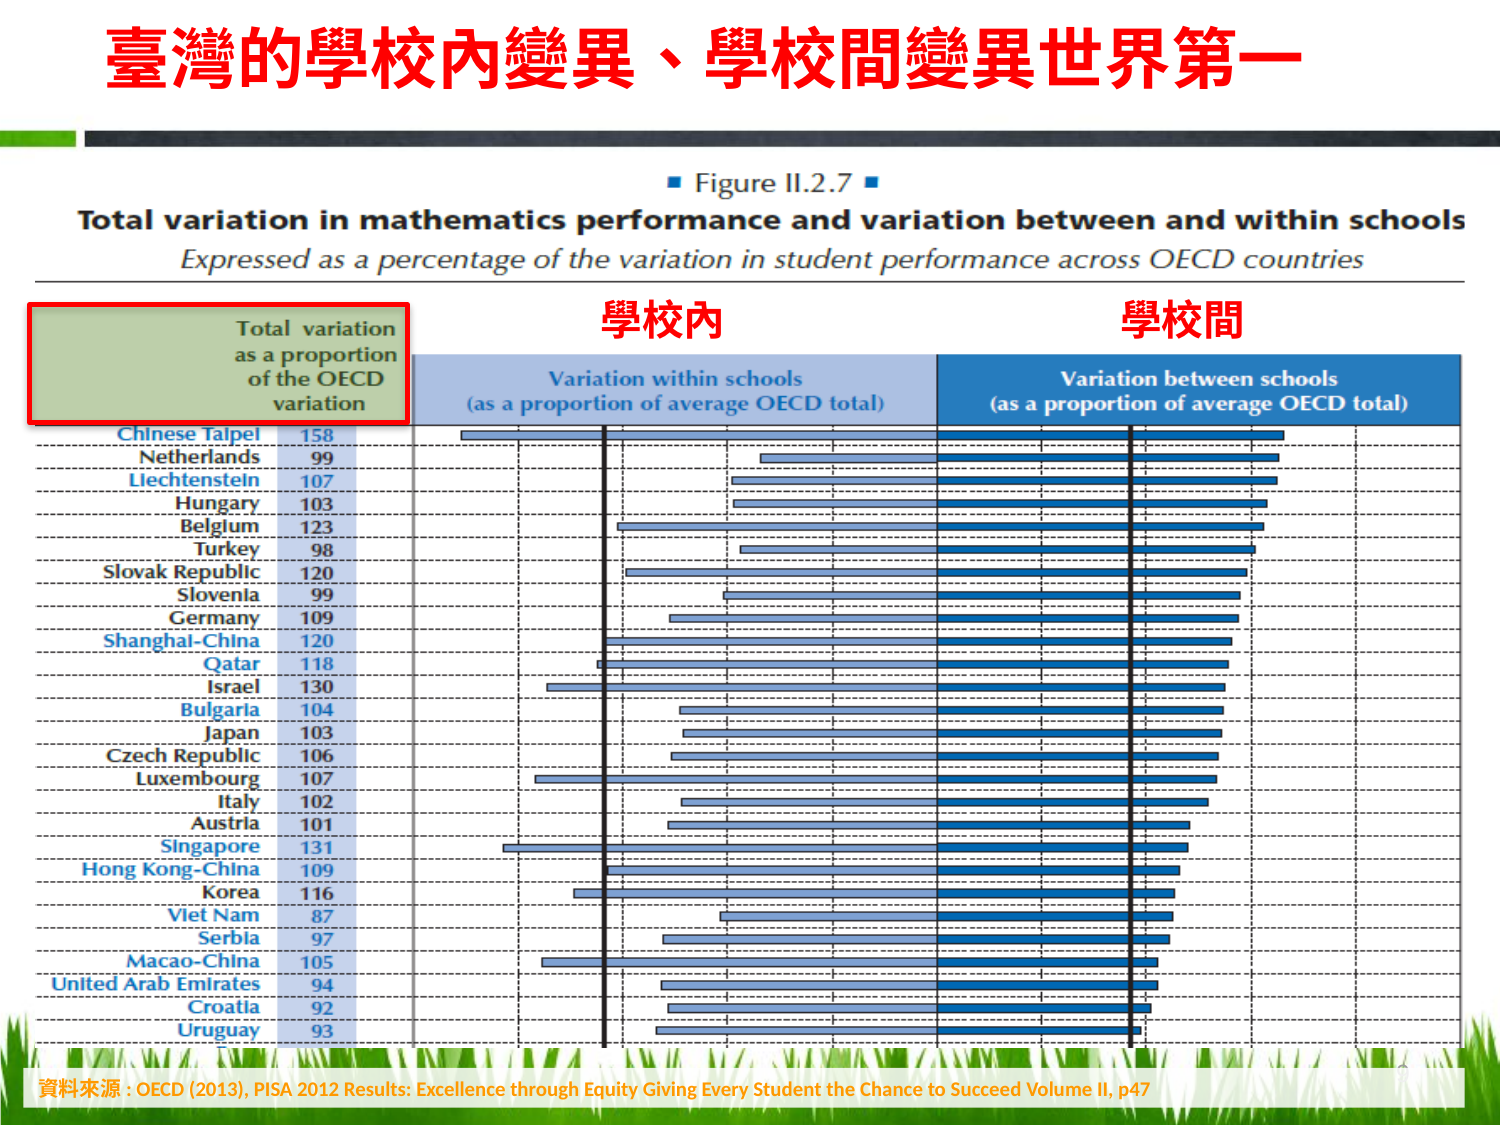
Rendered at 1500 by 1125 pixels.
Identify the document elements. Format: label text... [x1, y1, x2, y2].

slide_number 9 [1074, 1057, 1425, 1067]
text_box 資料來源: OECD (2013), PISA 2012 Results: Excellence through Equity Giving Every Student the Chance to Succeed Volume II, p47 [23, 1067, 1465, 1108]
title 臺灣的學校內變異、學校間變異世界第一 [88, 5, 1378, 108]
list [34, 152, 1466, 1048]
picture [0, 0, 1500, 1125]
